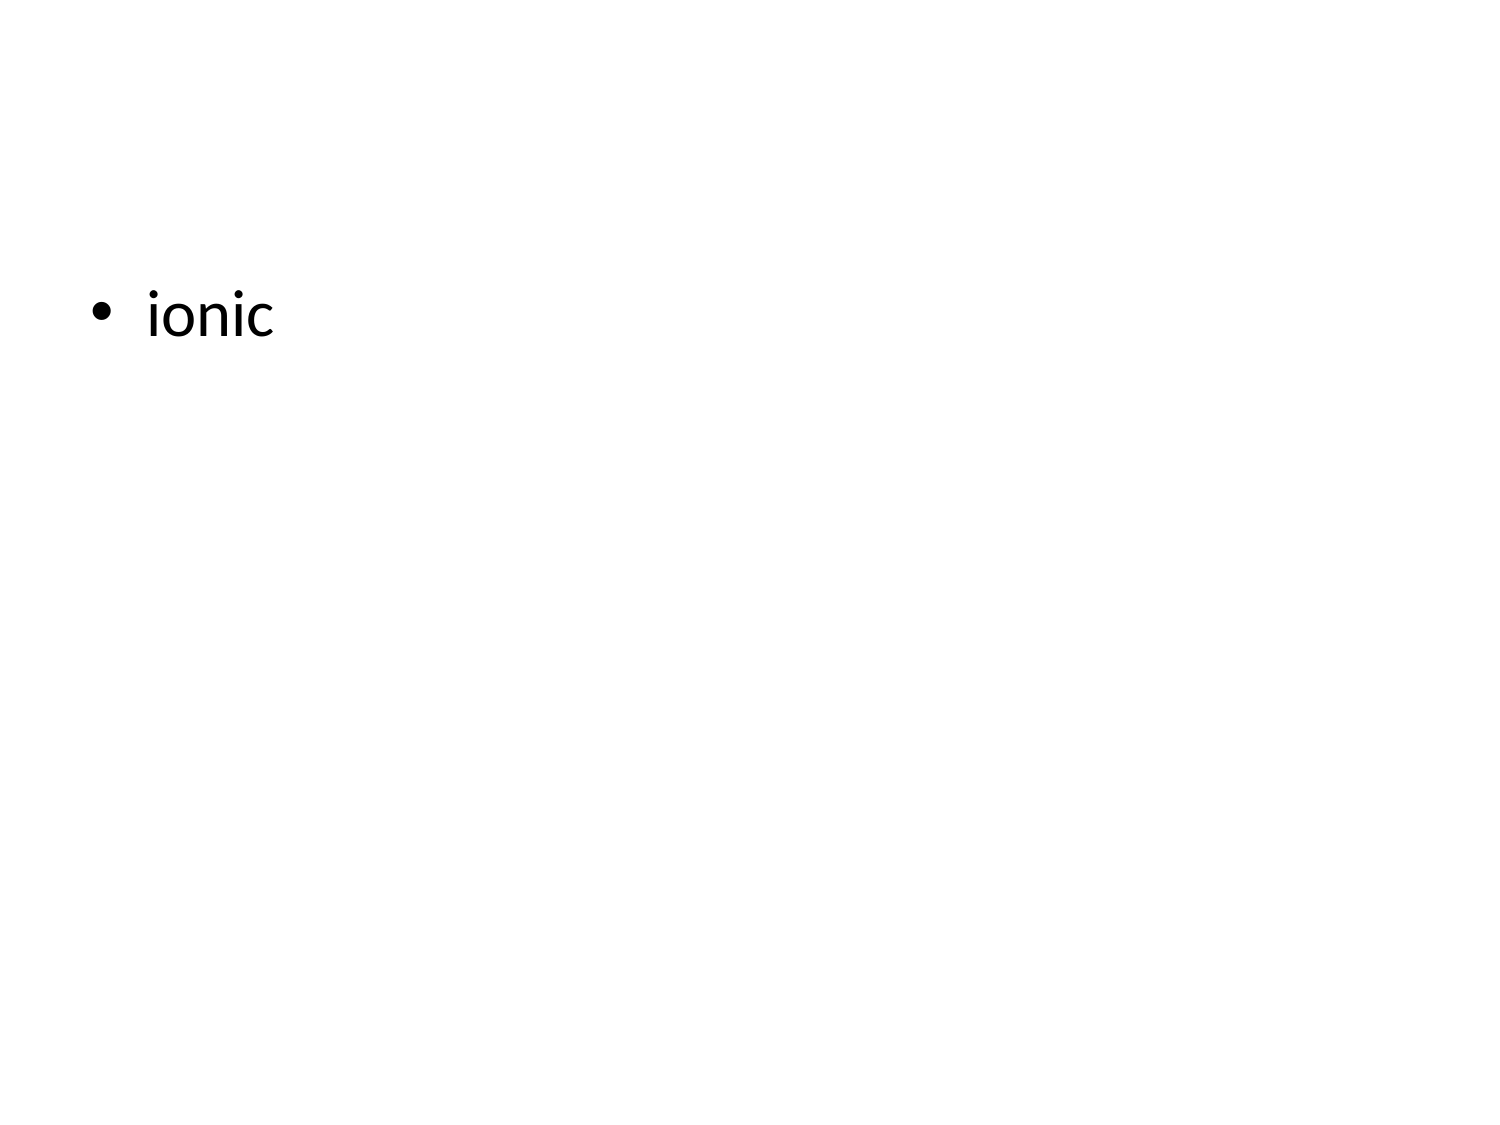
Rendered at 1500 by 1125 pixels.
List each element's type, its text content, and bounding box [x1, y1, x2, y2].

list ionic [75, 262, 1425, 1005]
